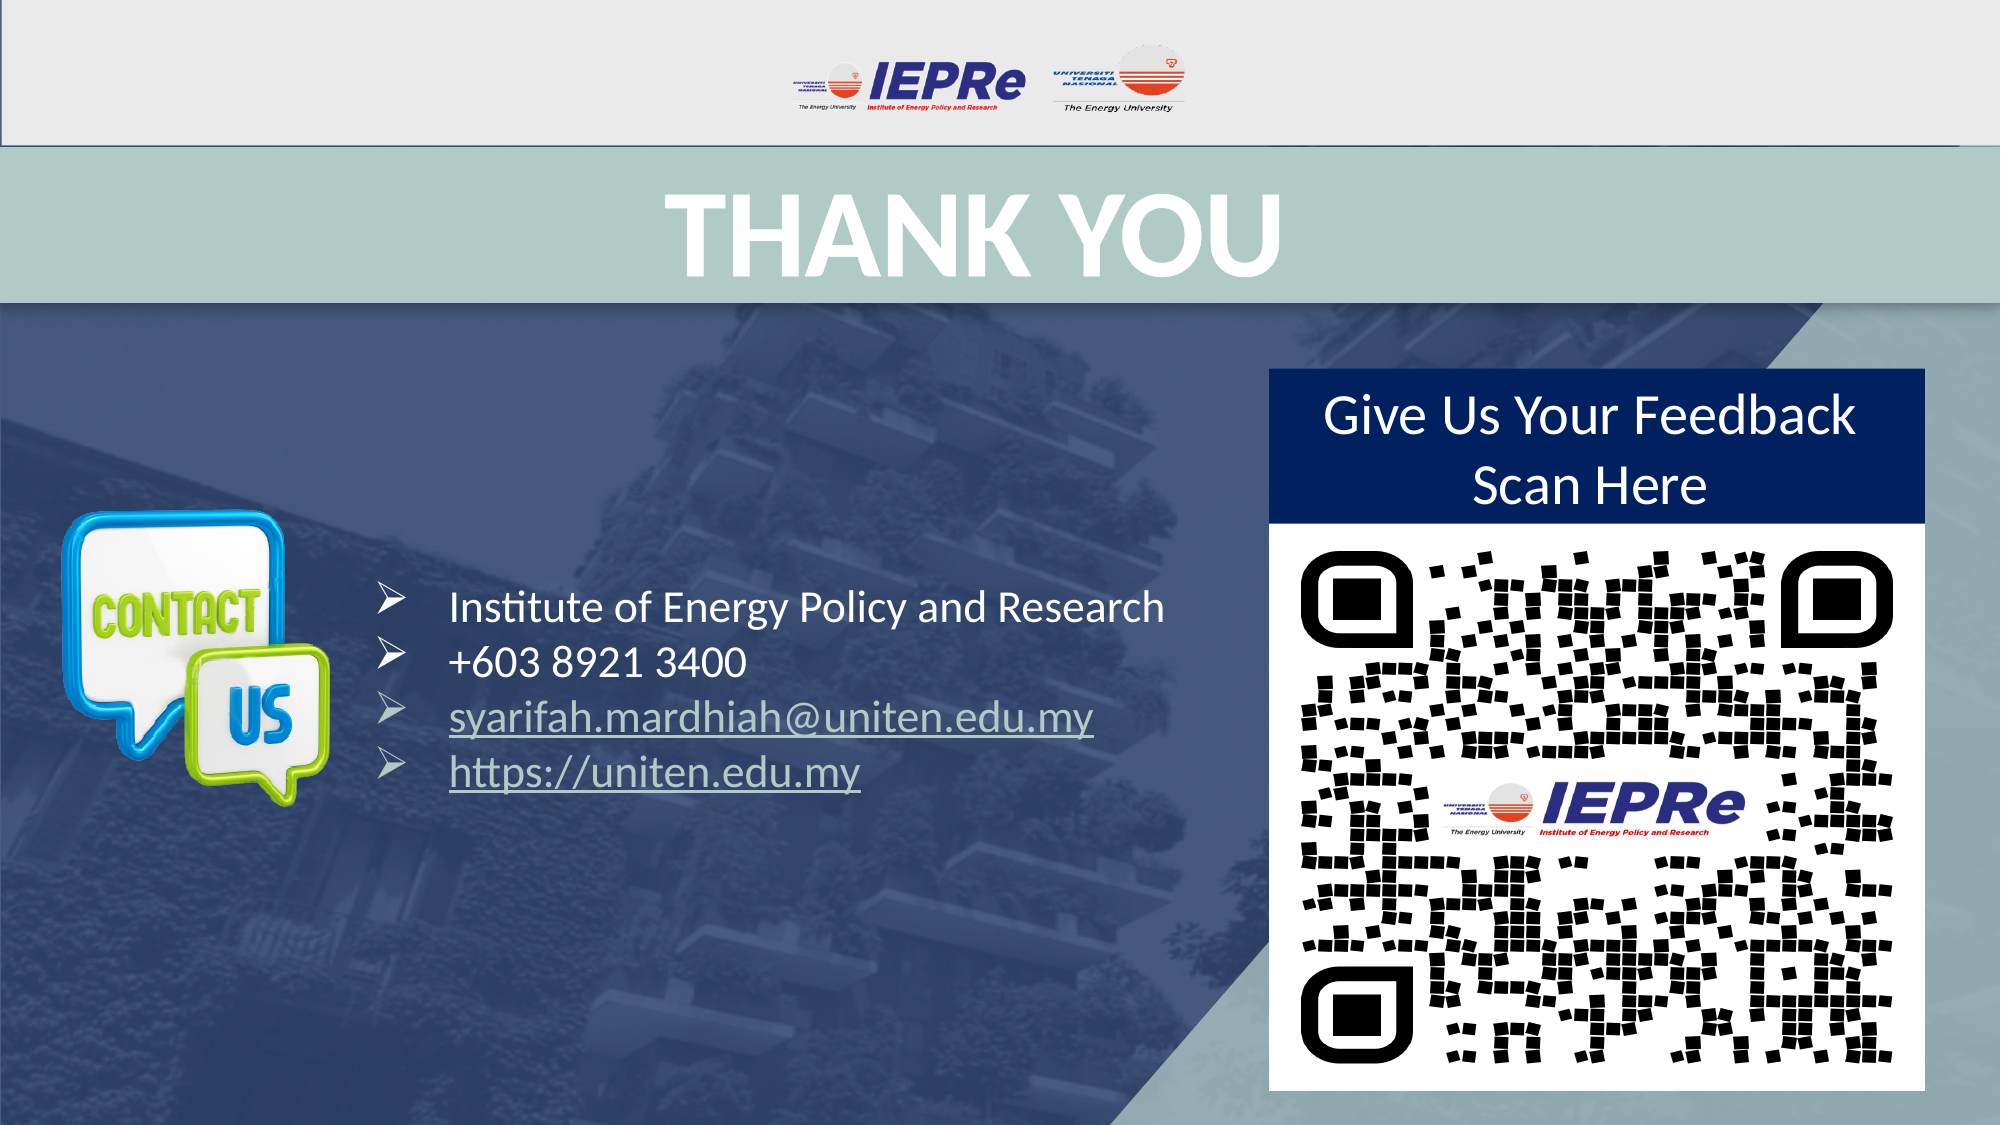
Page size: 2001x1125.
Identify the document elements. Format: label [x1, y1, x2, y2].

picture [1, 0, 2000, 1125]
text_box [1269, 368, 1925, 1092]
